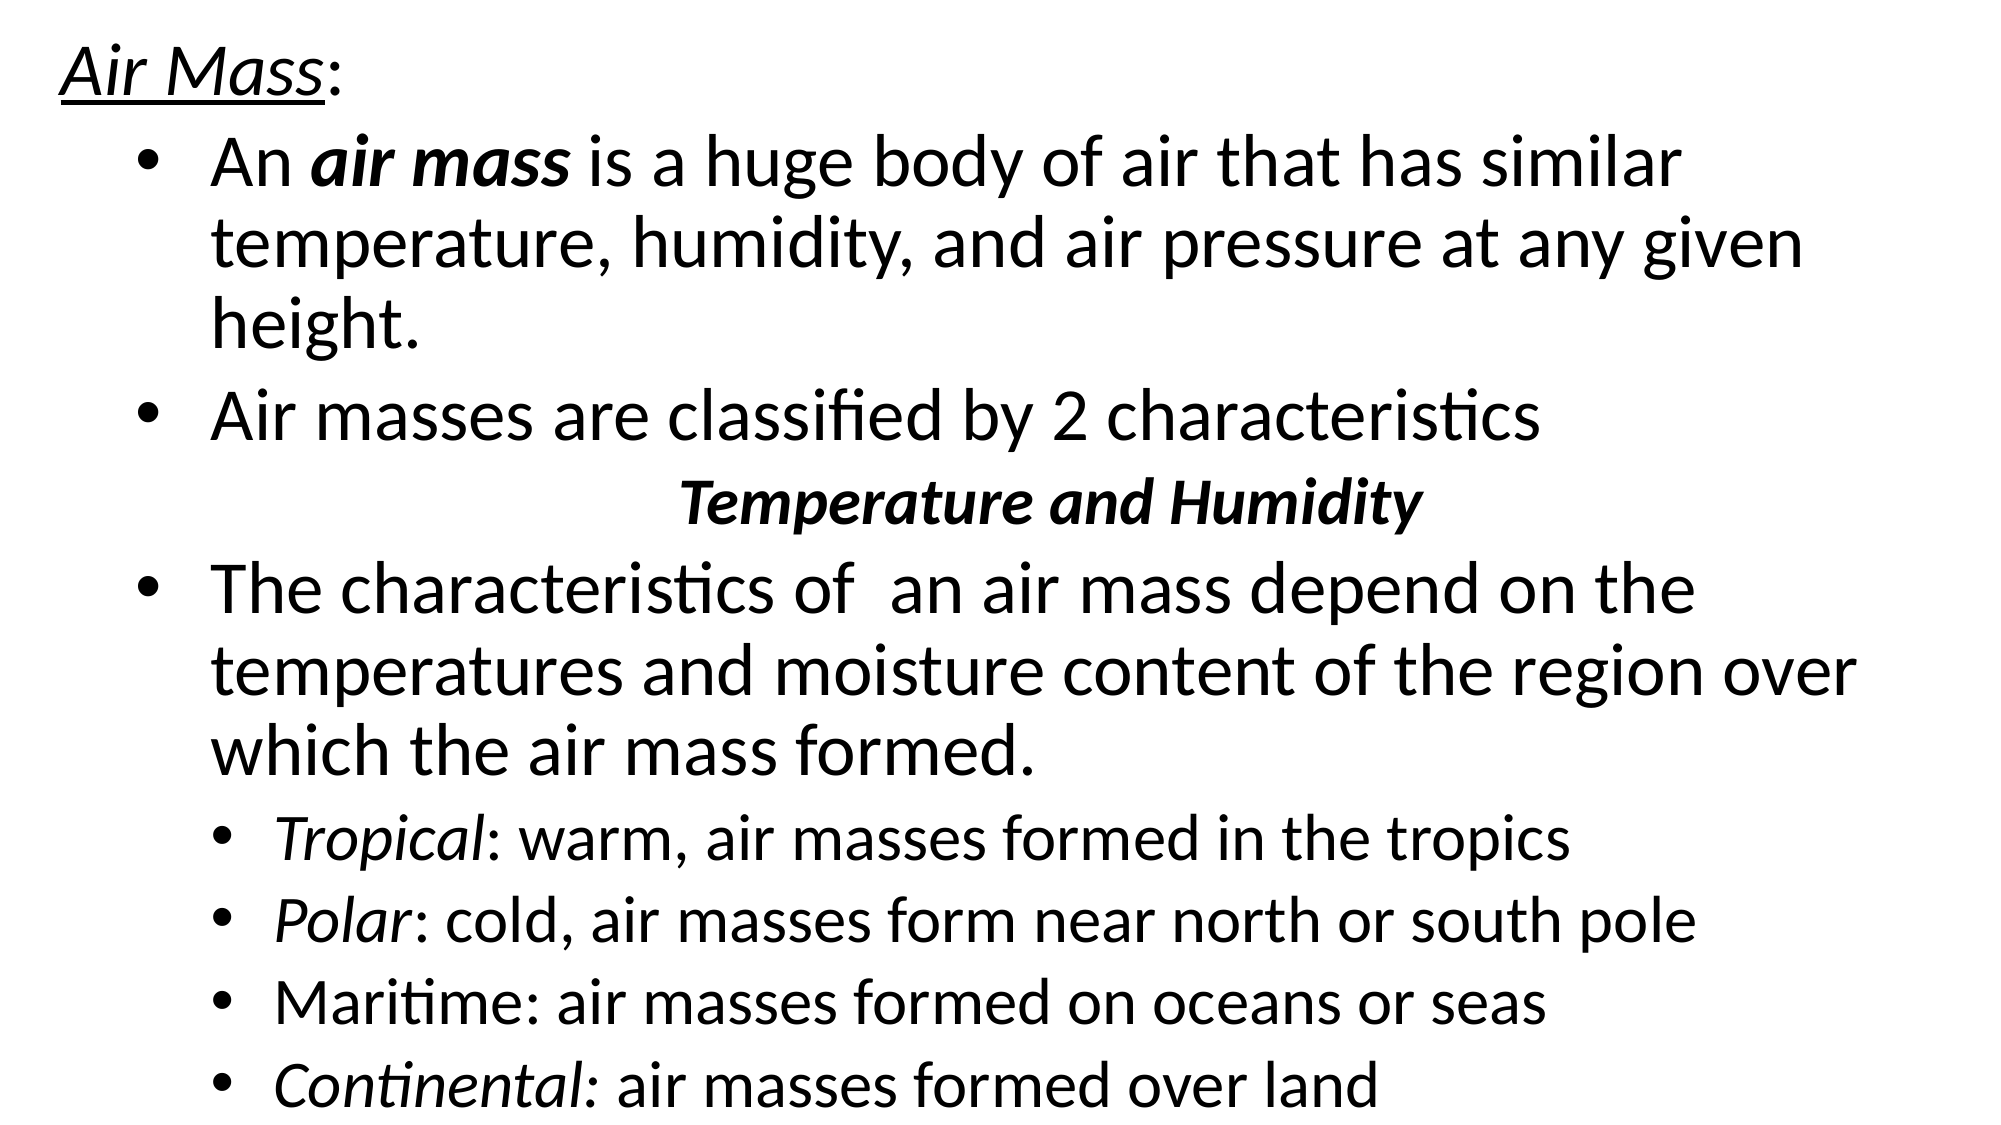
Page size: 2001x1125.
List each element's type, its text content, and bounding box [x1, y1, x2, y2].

list Air Mass: An air mass is a huge body of air that has similar temperature, humidity, and air pressure at any given height. Air masses are classified by 2 characteristics Temperature and Humidity The characteristics of an air mass depend on the temperatures and moisture content of the region over which the air mass formed. Tropical: warm, air masses formed in the tropics Polar: cold, air masses form near north or south pole Maritime: air masses formed on oceans or seas Continental: air masses formed over land [45, 23, 1983, 1074]
